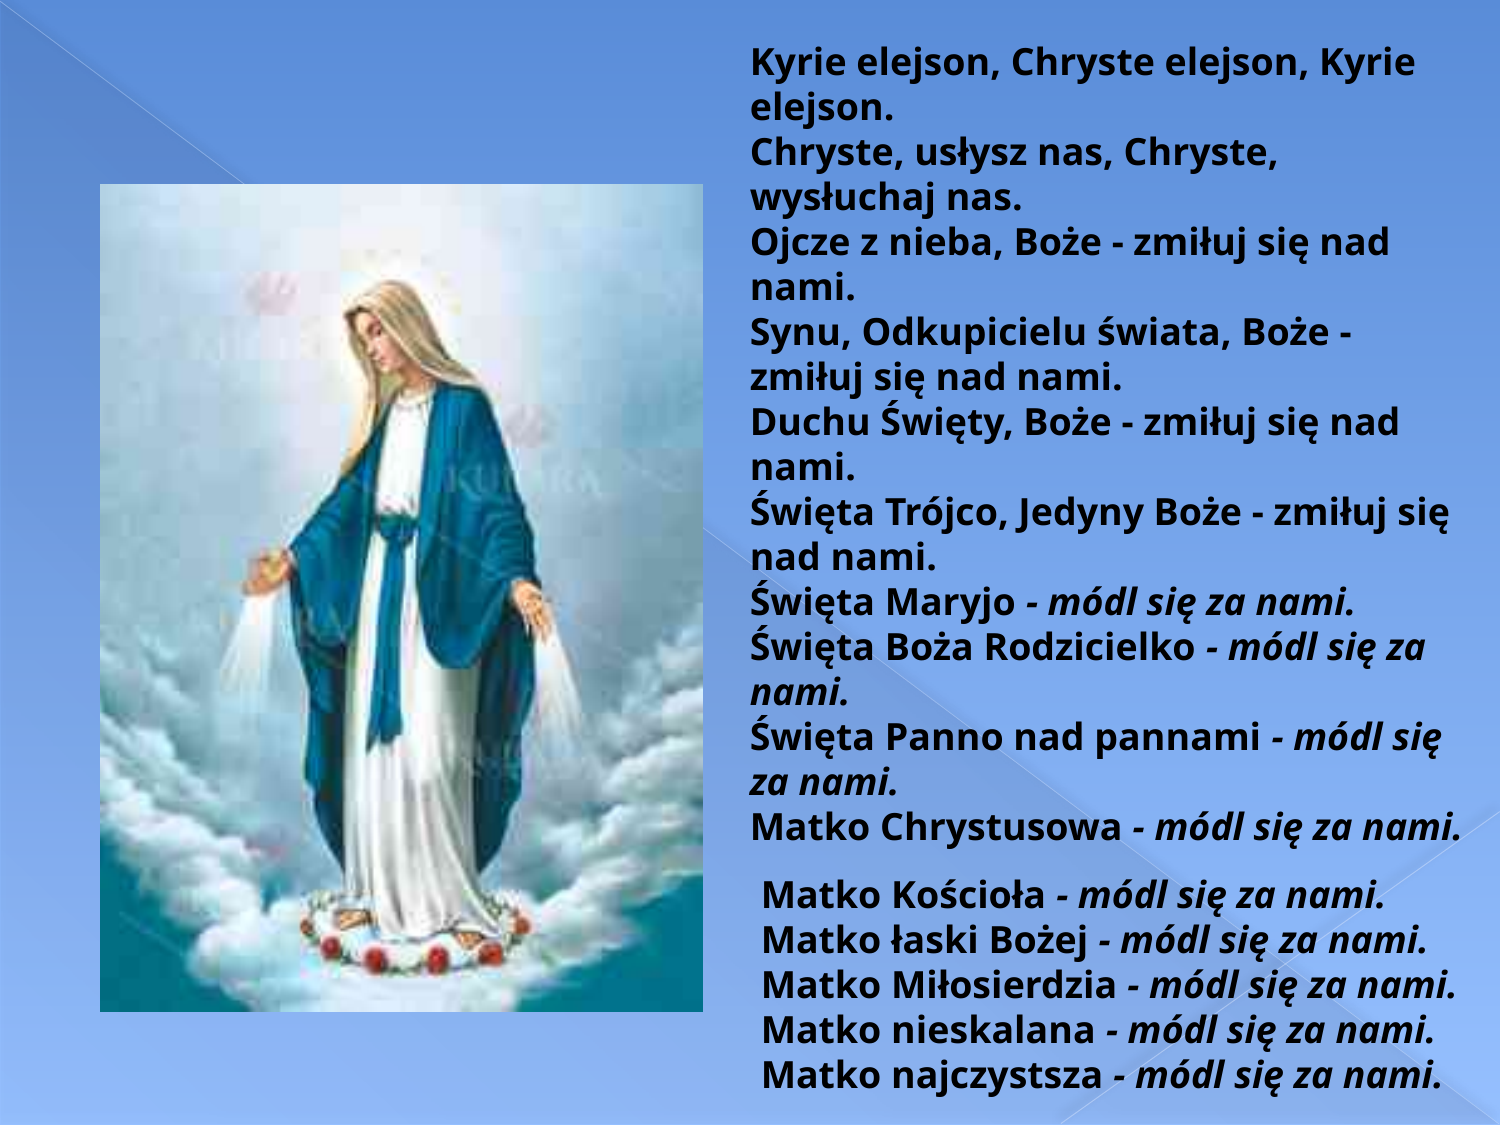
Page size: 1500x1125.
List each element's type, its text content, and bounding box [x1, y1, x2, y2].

text_box Matko Kościoła - módl się za nami. Matko łaski Bożej - módl się za nami. Matko Miłosierdzia - módl się za nami. Matko nieskalana - módl się za nami. Matko najczystsza - módl się za nami. [745, 863, 1496, 1104]
picture [100, 184, 703, 1012]
text_box Kyrie elejson, Chryste elejson, Kyrie elejson. Chryste, usłysz nas, Chryste, wysłuchaj nas. Ojcze z nieba, Boże - zmiłuj się nad nami. Synu, Odkupicielu świata, Boże - zmiłuj się nad nami. Duchu Święty, Boże - zmiłuj się nad nami. Święta Trójco, Jedyny Boże - zmiłuj się nad nami. Święta Maryjo - módl się za nami. Święta Boża Rodzicielko - módl się za nami. Święta Panno nad pannami - módl się za nami. Matko Chrystusowa - módl się za nami. [735, 30, 1486, 856]
